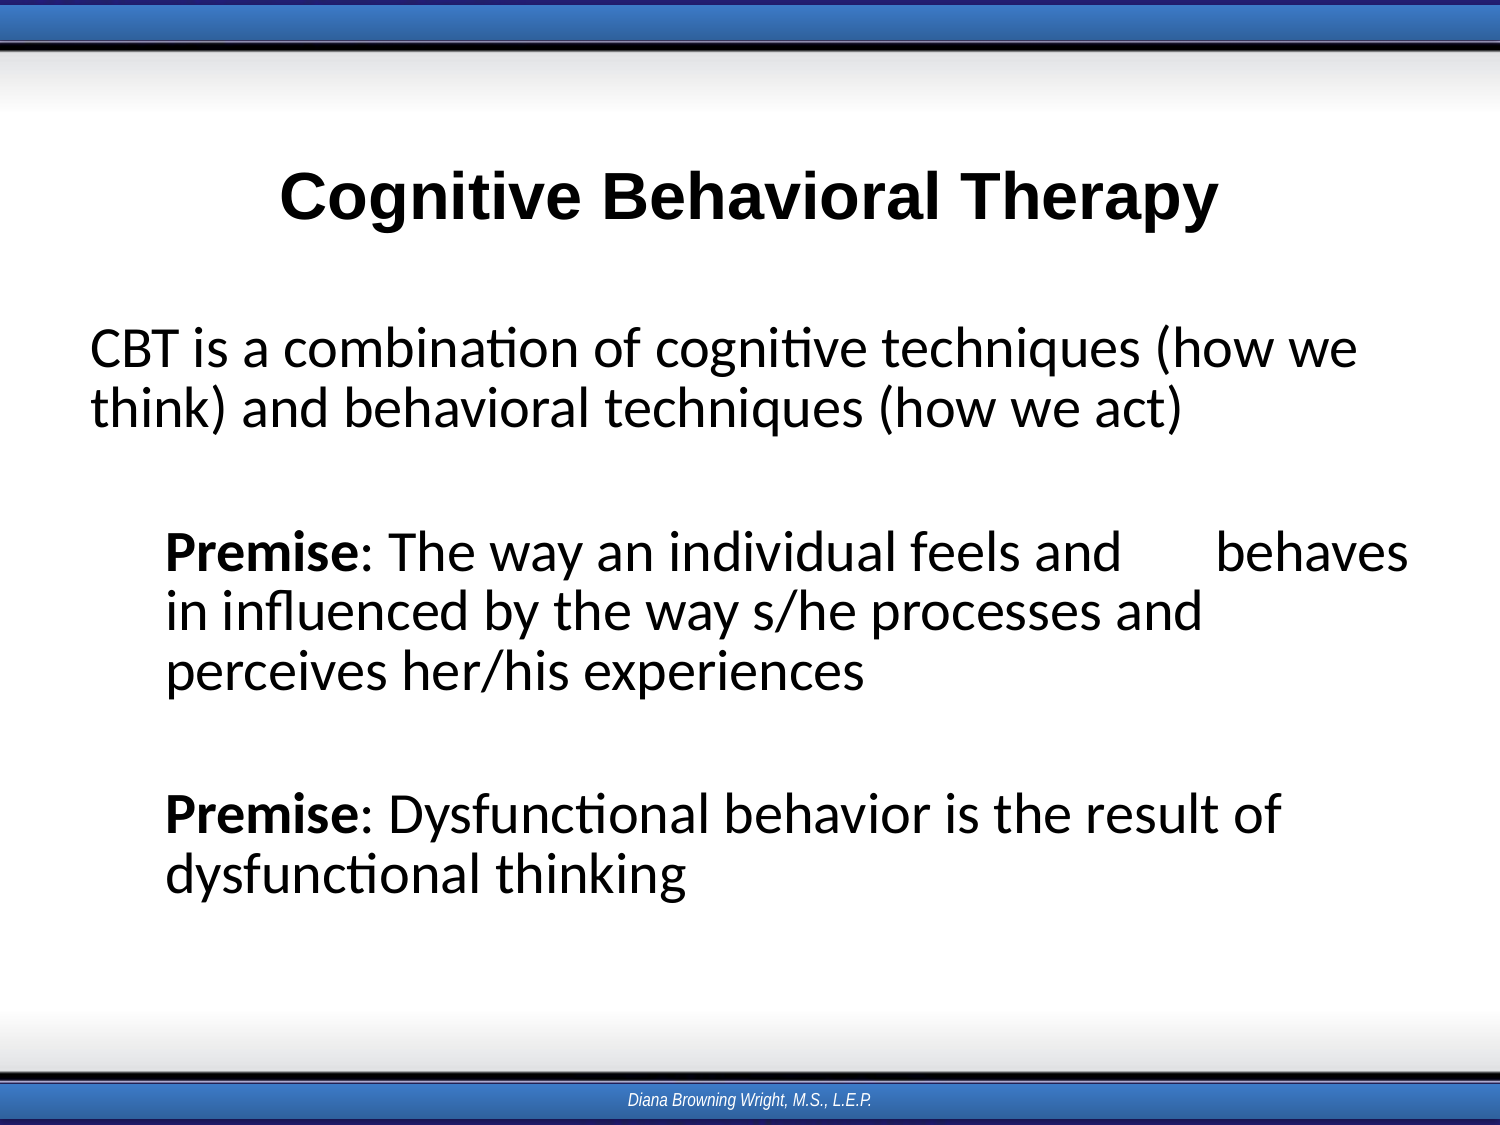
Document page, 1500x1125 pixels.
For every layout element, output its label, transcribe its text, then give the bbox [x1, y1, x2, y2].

picture [1004, 1119, 1500, 1125]
picture [0, 0, 1500, 6]
footer Diana Browning Wright, M.S., L.E.P. [496, 1068, 1004, 1125]
picture [0, 40, 1500, 1085]
picture [0, 1119, 496, 1125]
title Cognitive Behavioral Therapy [75, 137, 1425, 263]
list CBT is a combination of cognitive techniques (how we think) and behavioral techniques (how we act) Premise: The way an individual feels and behaves in influenced by the way s/he processes and perceives her/his experiences Premise: Dysfunctional behavior is the result of dysfunctional thinking [75, 312, 1425, 1050]
